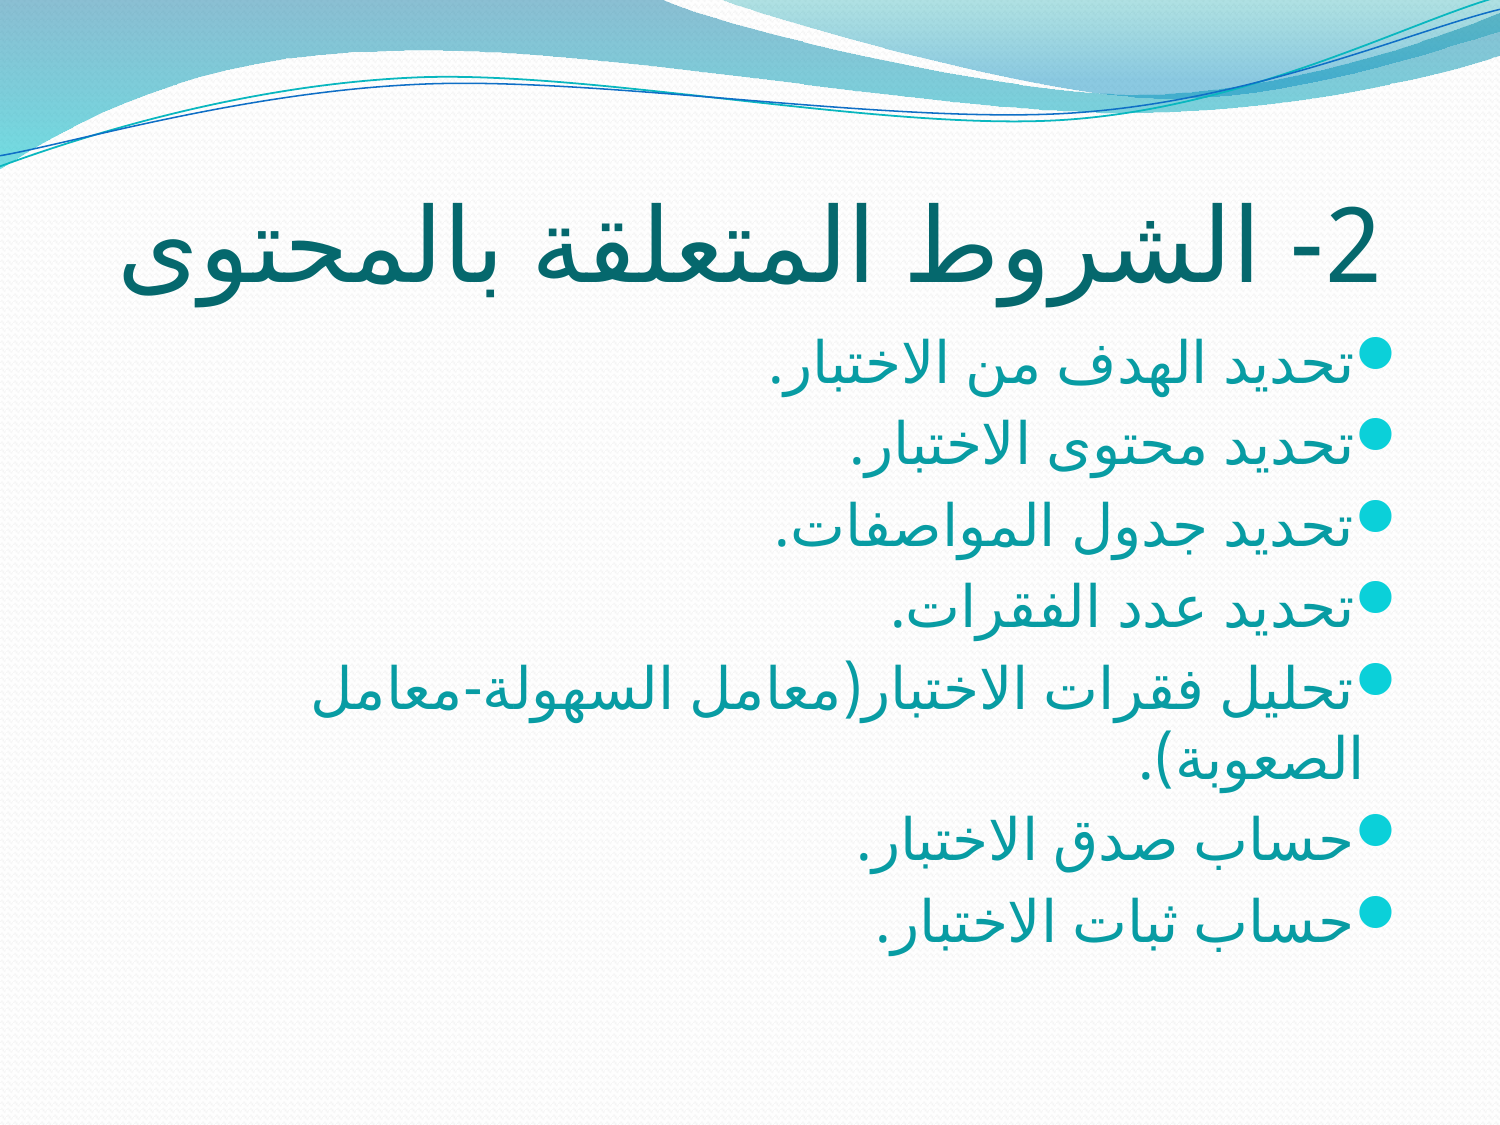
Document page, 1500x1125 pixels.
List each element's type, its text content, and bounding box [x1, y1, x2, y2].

title 2- الشروط المتعلقة بالمحتوى [75, 115, 1425, 303]
list تحديد الهدف من الاختبار. تحديد محتوى الاختبار. تحديد جدول المواصفات. تحديد عدد الفقرات. تحليل فقرات الاختبار(معامل السهولة-معامل الصعوبة). حساب صدق الاختبار. حساب ثبات الاختبار. [75, 317, 1425, 1038]
